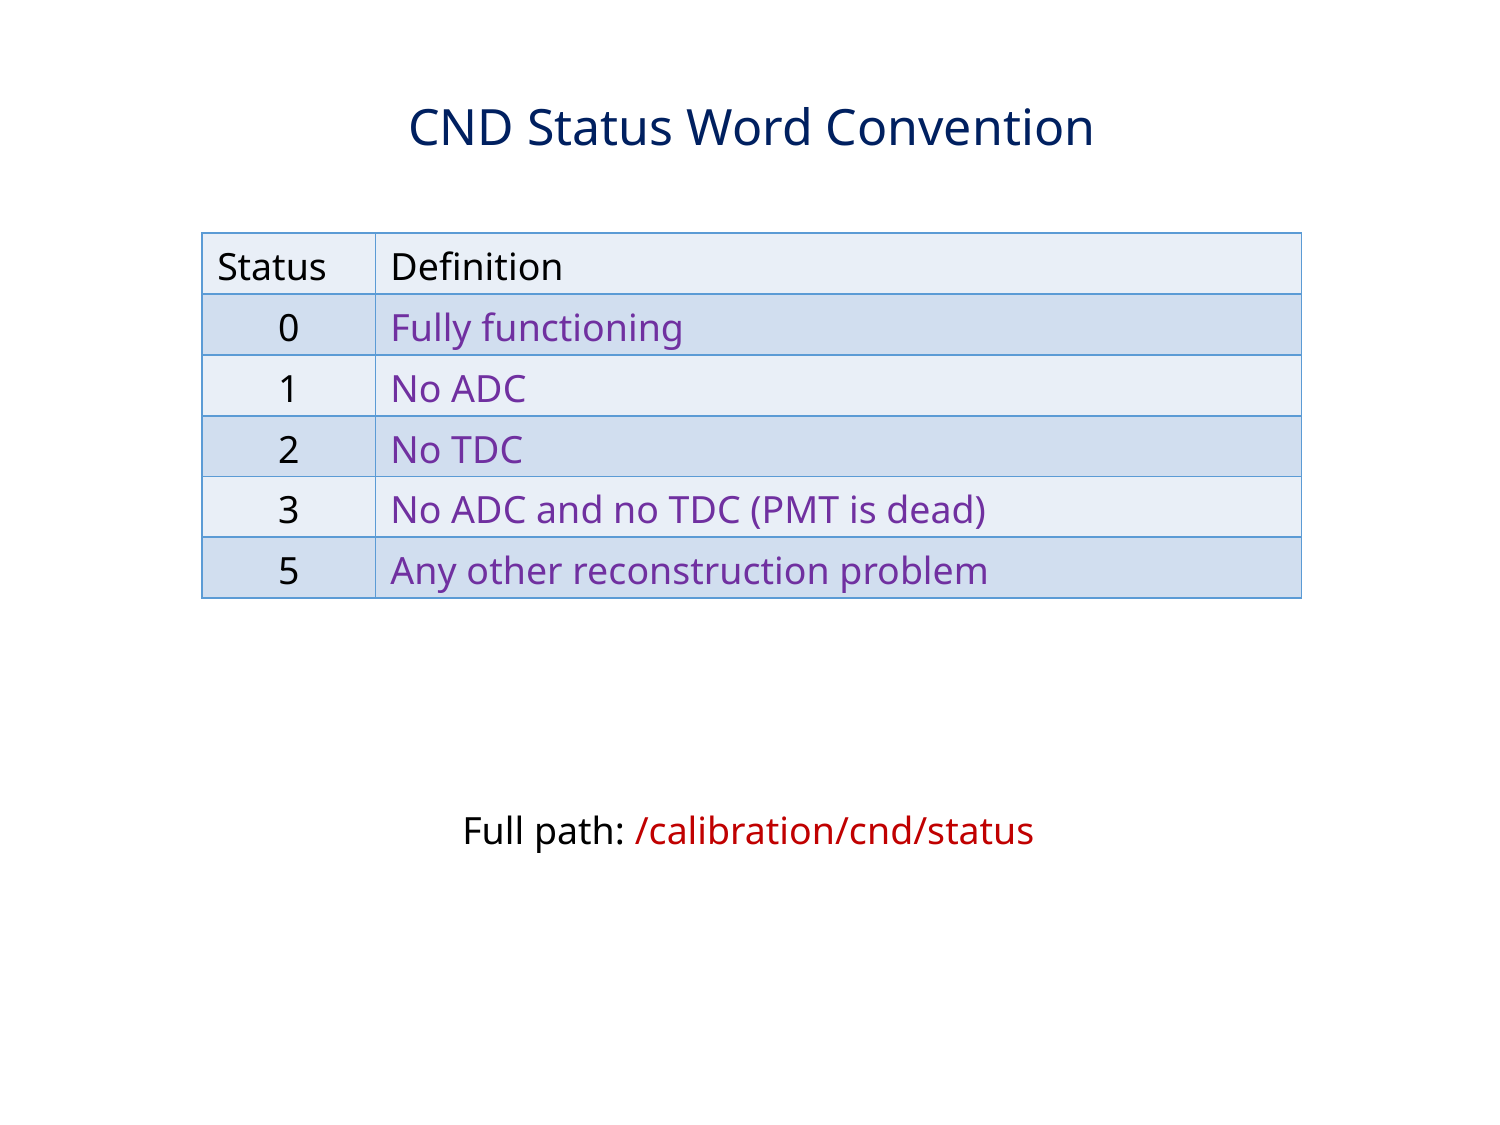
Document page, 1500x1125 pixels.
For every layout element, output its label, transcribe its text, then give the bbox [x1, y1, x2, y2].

table_cell Fully functioning [376, 295, 1301, 354]
table_cell 3 [203, 477, 375, 536]
text_box CND Status Word Convention [235, 88, 1269, 164]
table_cell Any other reconstruction problem [376, 538, 1301, 597]
text_box Full path: /calibration/cnd/status [418, 799, 1079, 859]
table_cell No ADC and no TDC (PMT is dead) [376, 477, 1301, 536]
table_cell 5 [203, 538, 375, 597]
table_cell No TDC [376, 417, 1301, 476]
table_cell 2 [203, 417, 375, 476]
table_cell No ADC [376, 356, 1301, 415]
table_header Definition [376, 234, 1301, 293]
table_cell 1 [203, 356, 375, 415]
table_cell 0 [203, 295, 375, 354]
table_header Status [203, 234, 375, 293]
